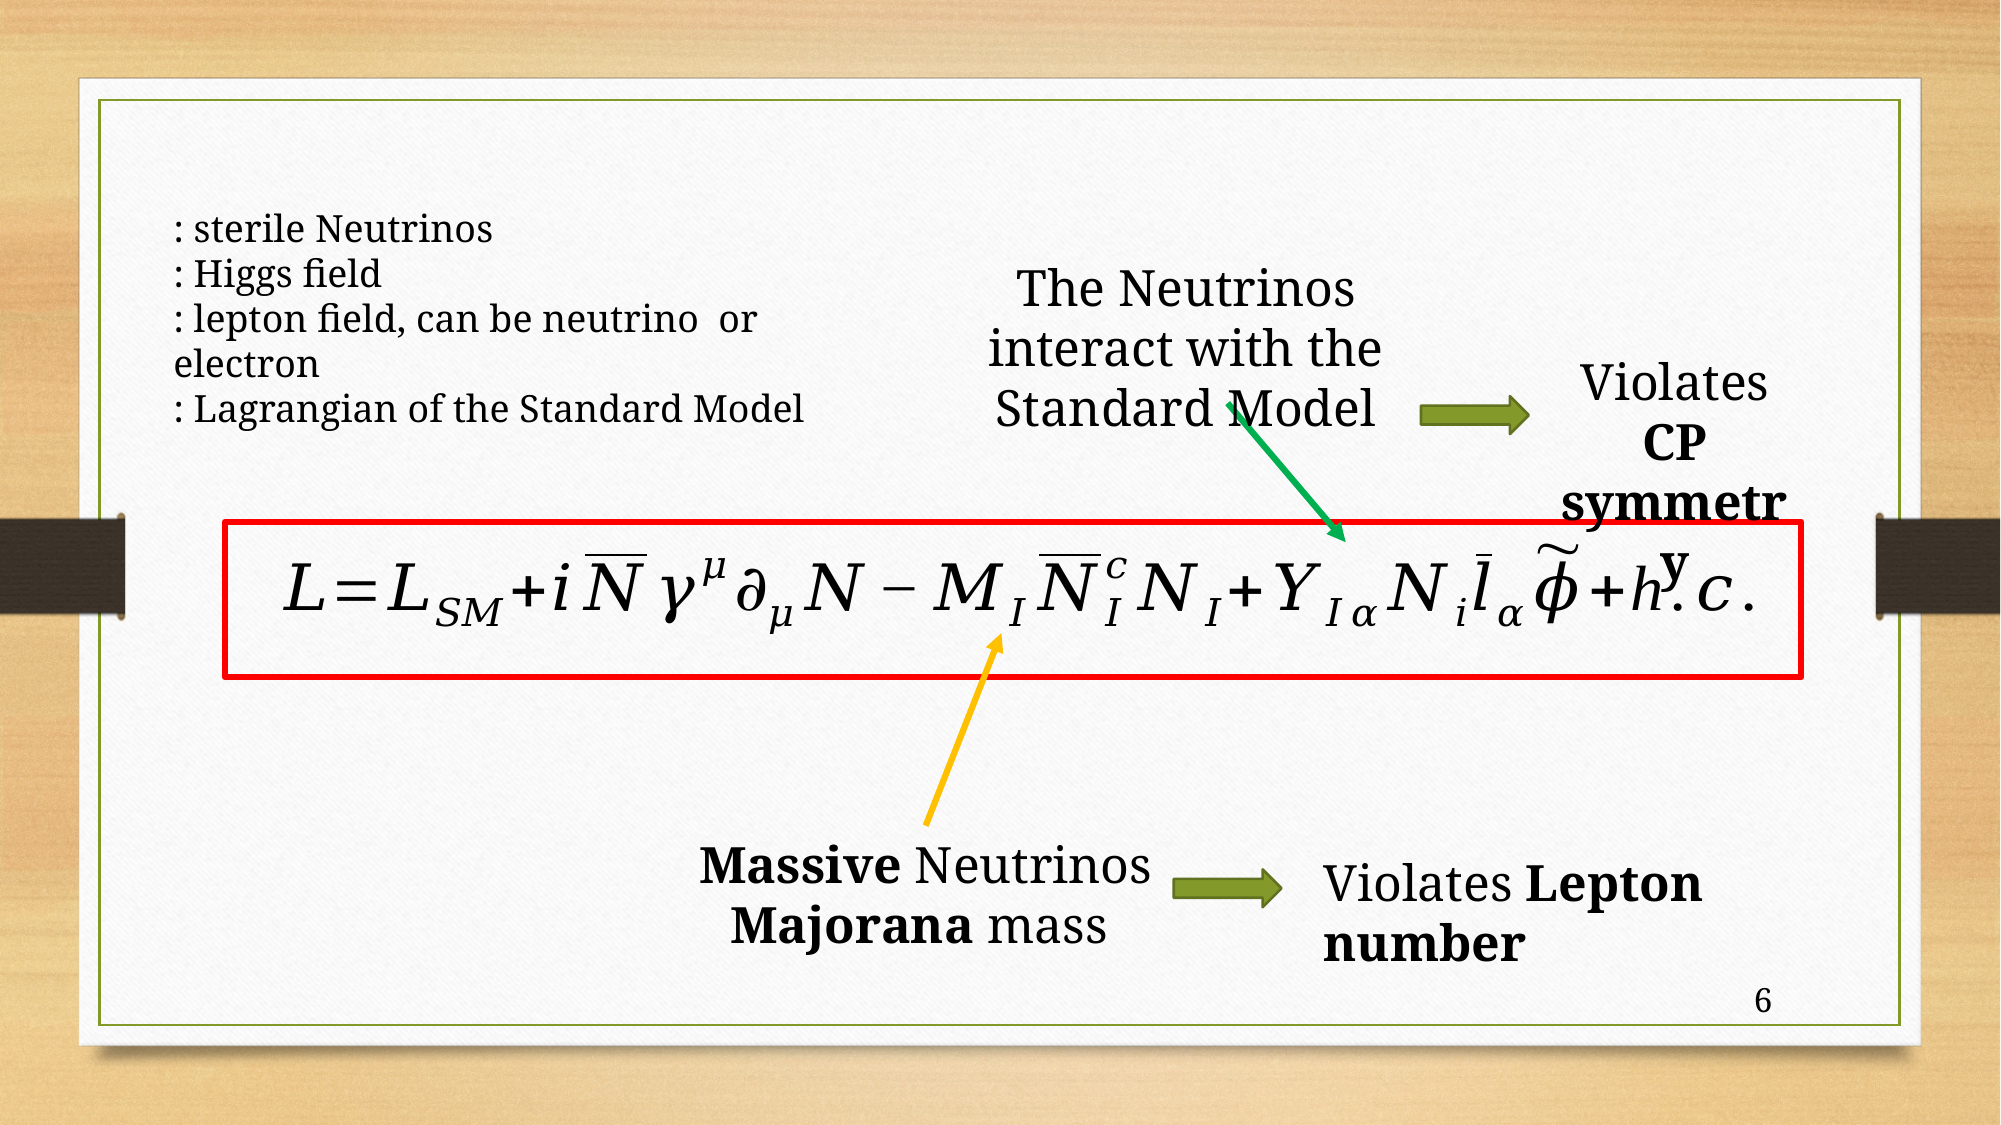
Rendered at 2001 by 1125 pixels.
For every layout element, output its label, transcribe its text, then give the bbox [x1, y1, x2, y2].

picture [0, 0, 2001, 1125]
text_box Violates Lepton number [1308, 843, 1850, 979]
text_box Violates CP symmetry [1534, 343, 1815, 598]
text_box [1172, 868, 1283, 909]
text_box [224, 520, 1803, 679]
slide_number 6 [1698, 979, 1788, 1025]
text_box The Neutrinos interact with the Standard Model [925, 249, 1447, 444]
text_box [1227, 402, 1346, 543]
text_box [925, 632, 1002, 826]
text_box [1419, 395, 1530, 436]
